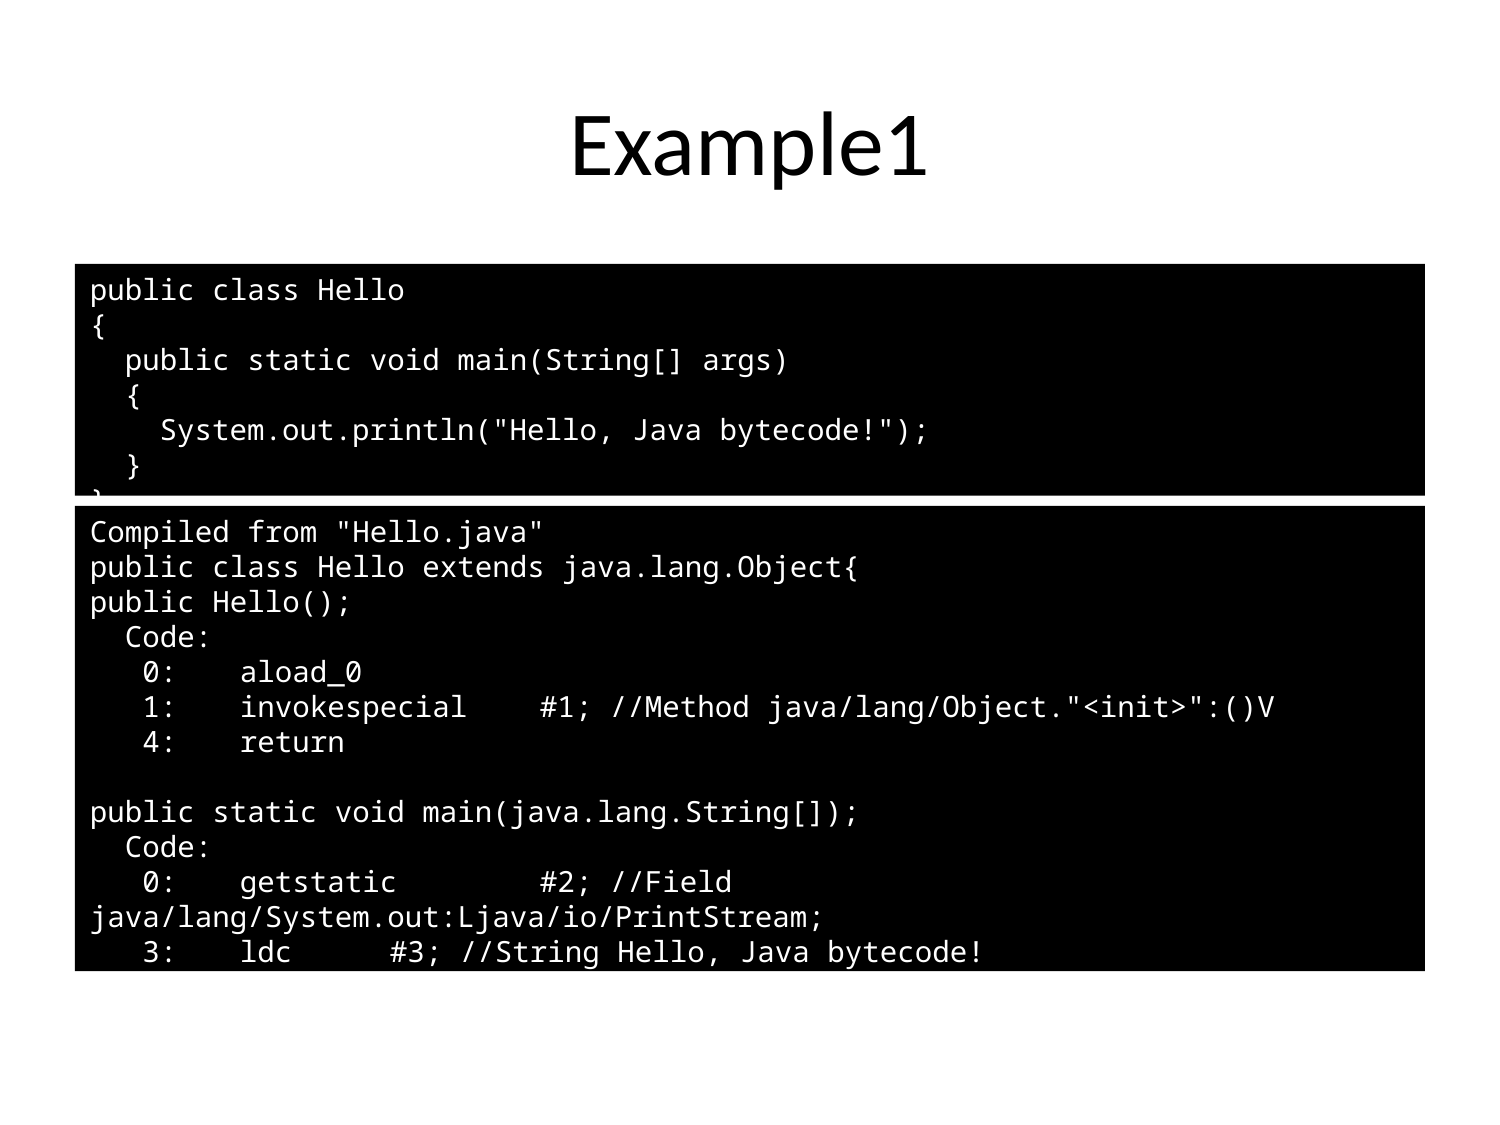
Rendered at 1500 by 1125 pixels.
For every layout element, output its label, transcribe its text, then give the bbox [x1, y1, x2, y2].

title Example1 [75, 45, 1425, 233]
text_box Compiled from "Hello.java" public class Hello extends java.lang.Object{ public Hello(); Code: 0: aload_0 1: invokespecial #1; //Method java/lang/Object."<init>":()V 4: return public static void main(java.lang.String[]); Code: 0: getstatic #2; //Field java/lang/System.out:Ljava/io/PrintStream; 3: ldc #3; //String Hello, Java bytecode! 5: invokevirtual #4; //Method java/io/PrintStream.println:(Ljava/lang/String;)V 8: return } [74, 505, 1425, 972]
text_box public class Hello { public static void main(String[] args) { System.out.println("Hello, Java bytecode!"); } } [74, 263, 1425, 496]
